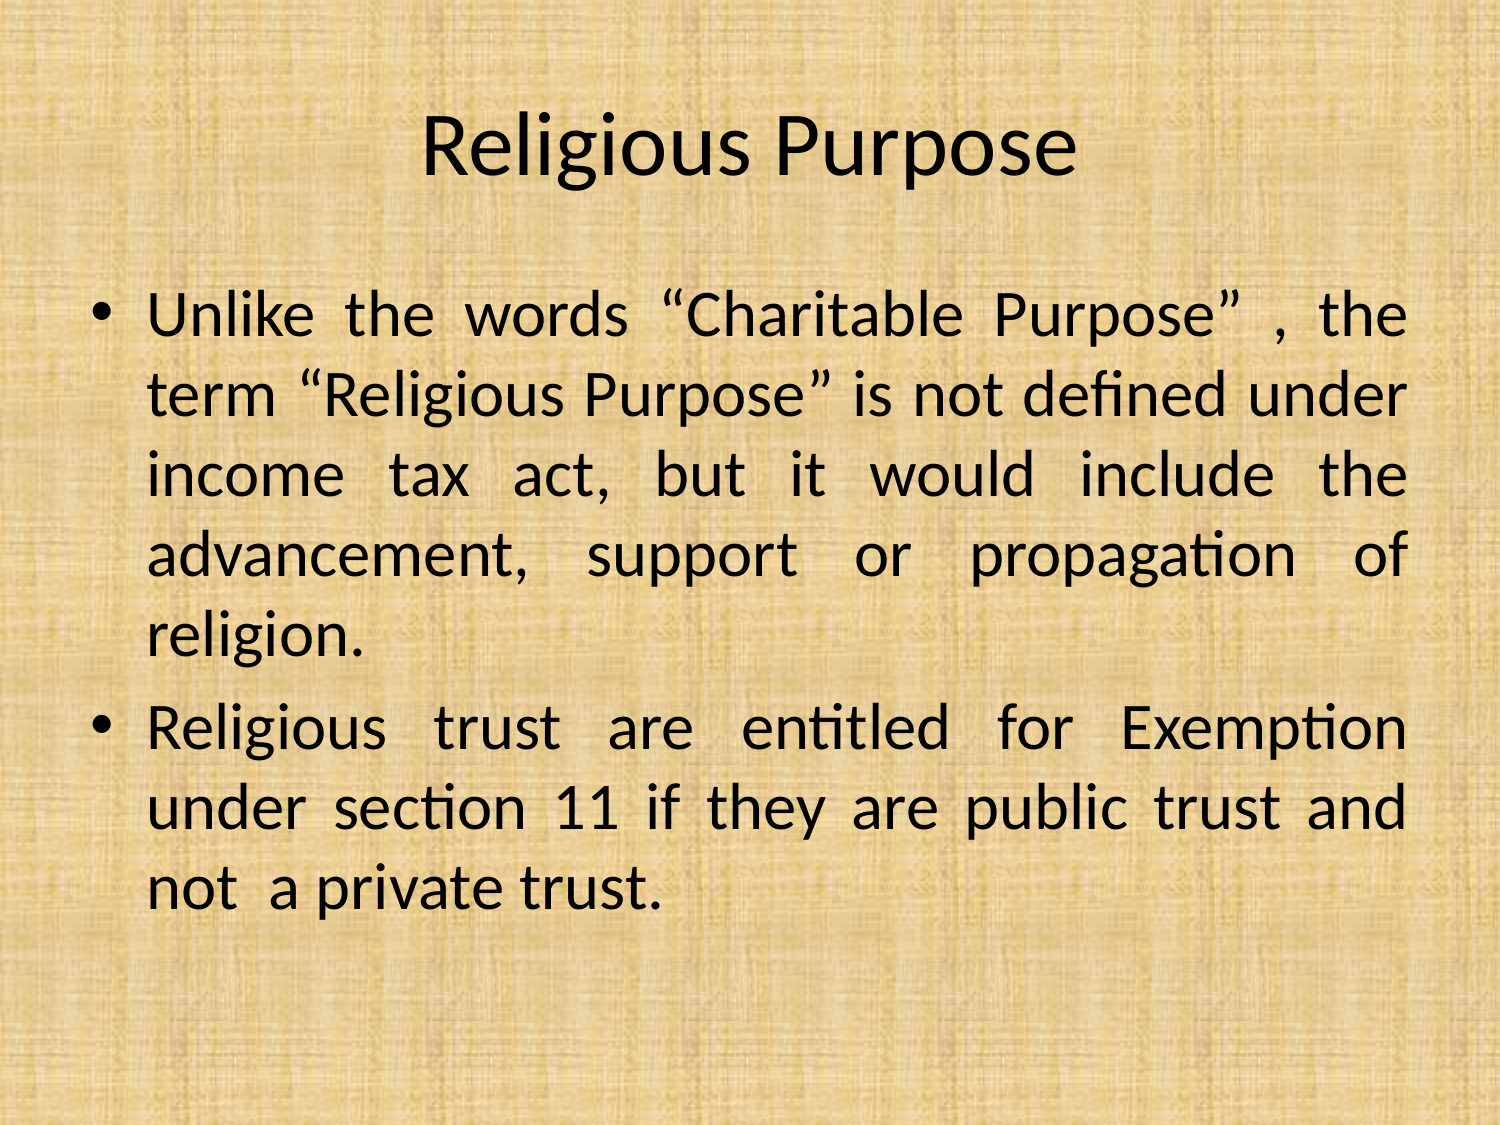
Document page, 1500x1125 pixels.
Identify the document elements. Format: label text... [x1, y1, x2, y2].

title Religious Purpose [75, 45, 1425, 233]
list Unlike the words “Charitable Purpose” , the term “Religious Purpose” is not defined under income tax act, but it would include the advancement, support or propagation of religion. Religious trust are entitled for Exemption under section 11 if they are public trust and not a private trust. [75, 262, 1425, 1005]
picture [0, 0, 1500, 1125]
